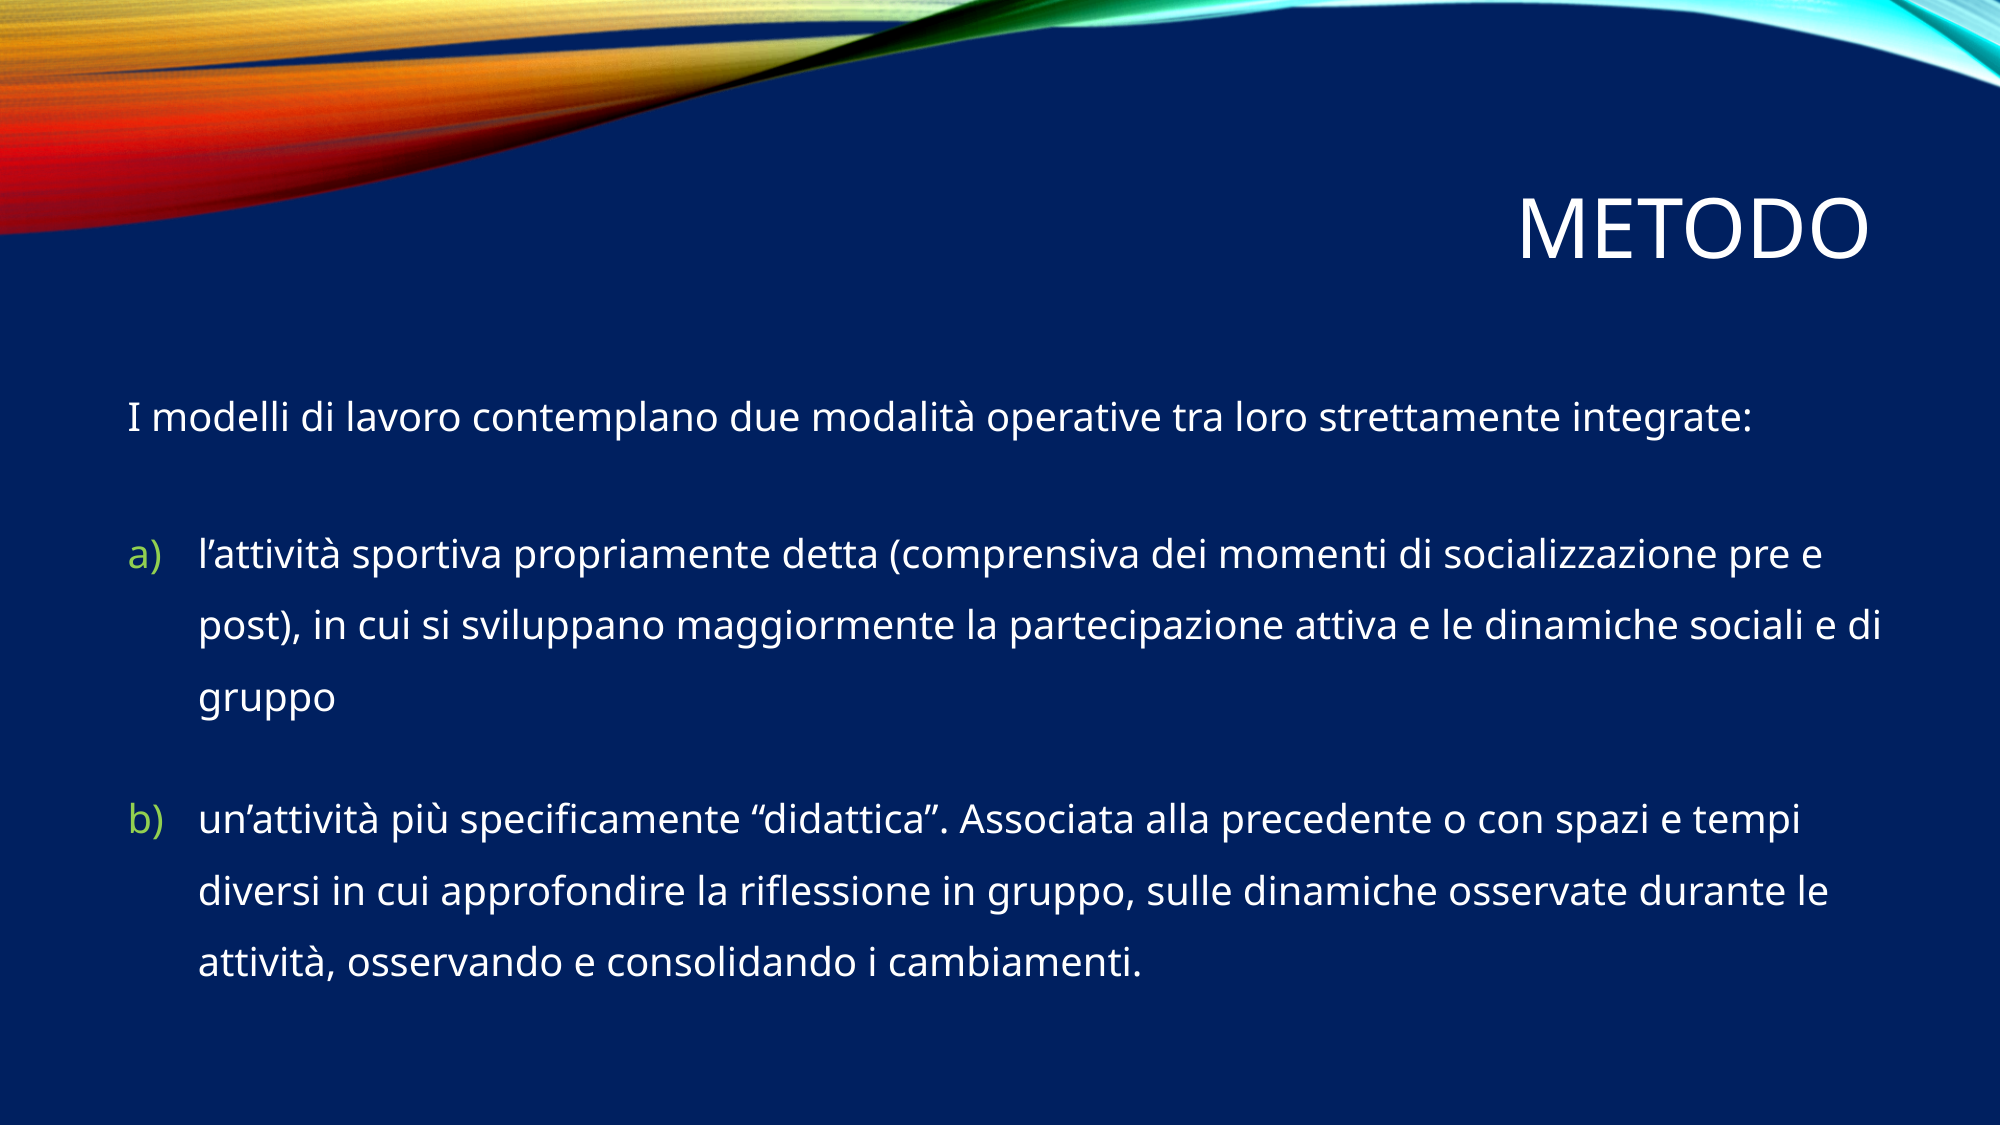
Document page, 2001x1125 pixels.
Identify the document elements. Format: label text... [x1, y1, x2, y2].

picture [0, 0, 2000, 237]
list I modelli di lavoro contemplano due modalità operative tra loro strettamente integrate: l’attività sportiva propriamente detta (comprensiva dei momenti di socializzazione pre e post), in cui si sviluppano maggiormente la partecipazione attiva e le dinamiche sociali e di gruppo un’attività più specificamente “didattica”. Associata alla precedente o con spazi e tempi diversi in cui approfondire la riflessione in gruppo, sulle dinamiche osservate durante le attività, osservando e consolidando i cambiamenti. [112, 360, 1920, 1070]
title metodo [474, 125, 1888, 338]
